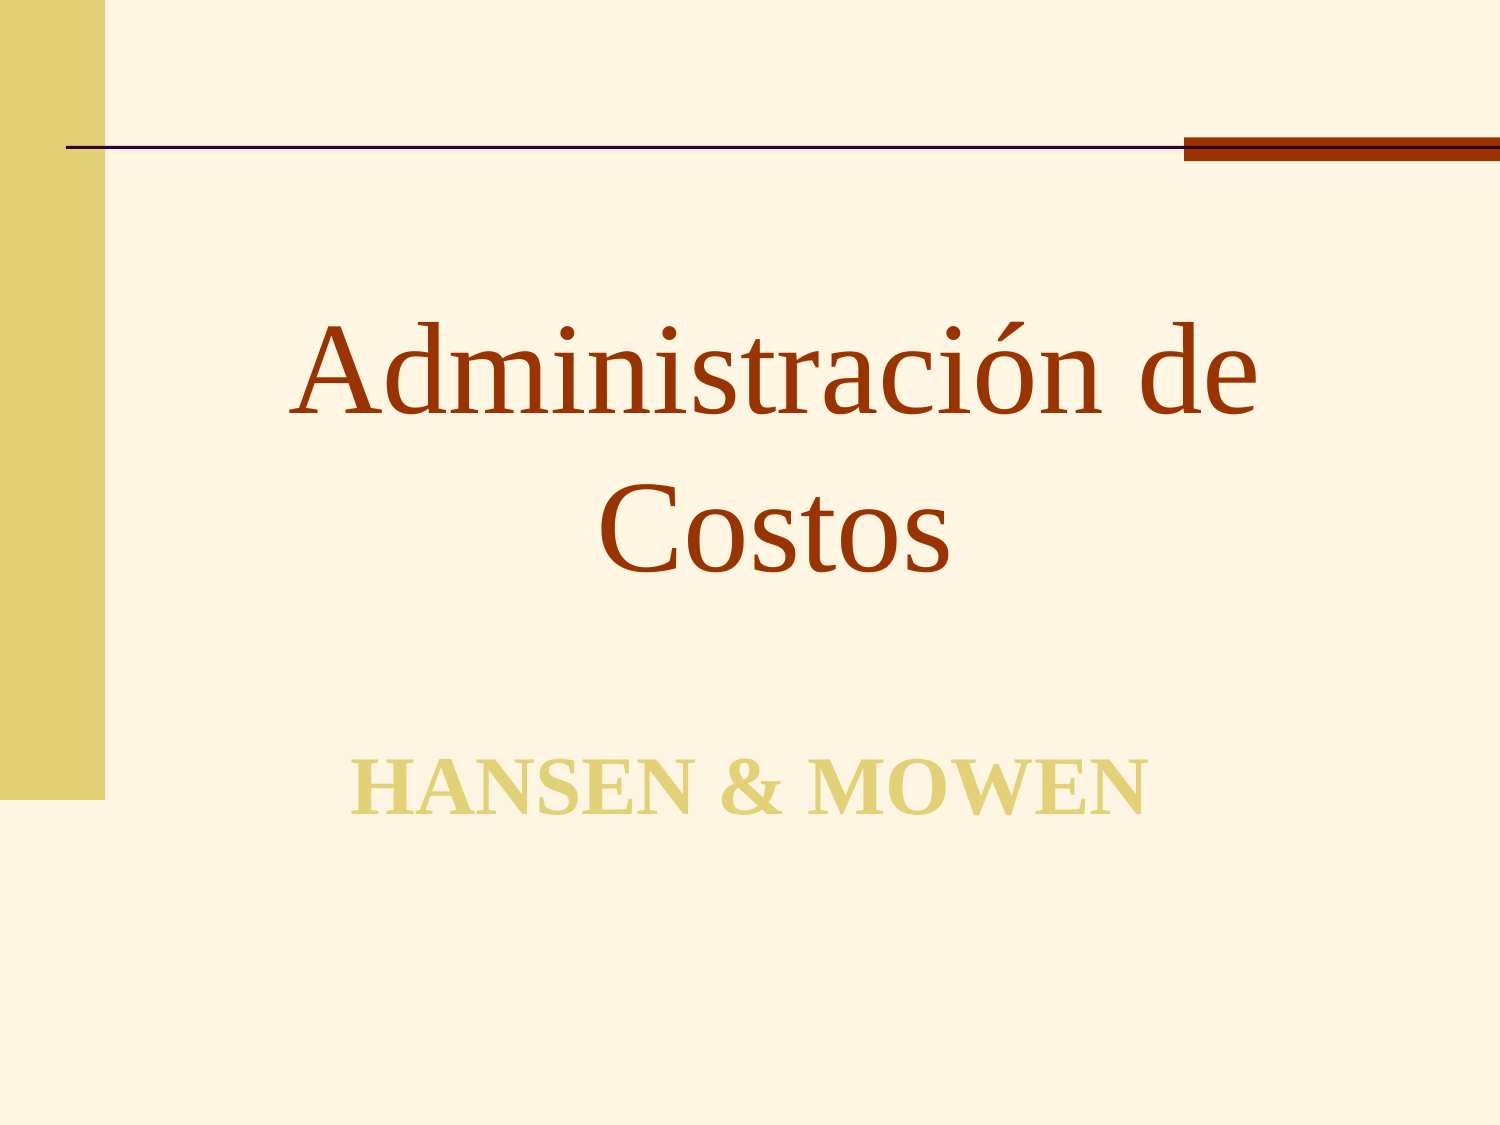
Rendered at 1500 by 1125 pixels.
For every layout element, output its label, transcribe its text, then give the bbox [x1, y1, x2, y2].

subtitle HANSEN & MOWEN [224, 726, 1276, 926]
title Administración de Costos [137, 312, 1413, 726]
